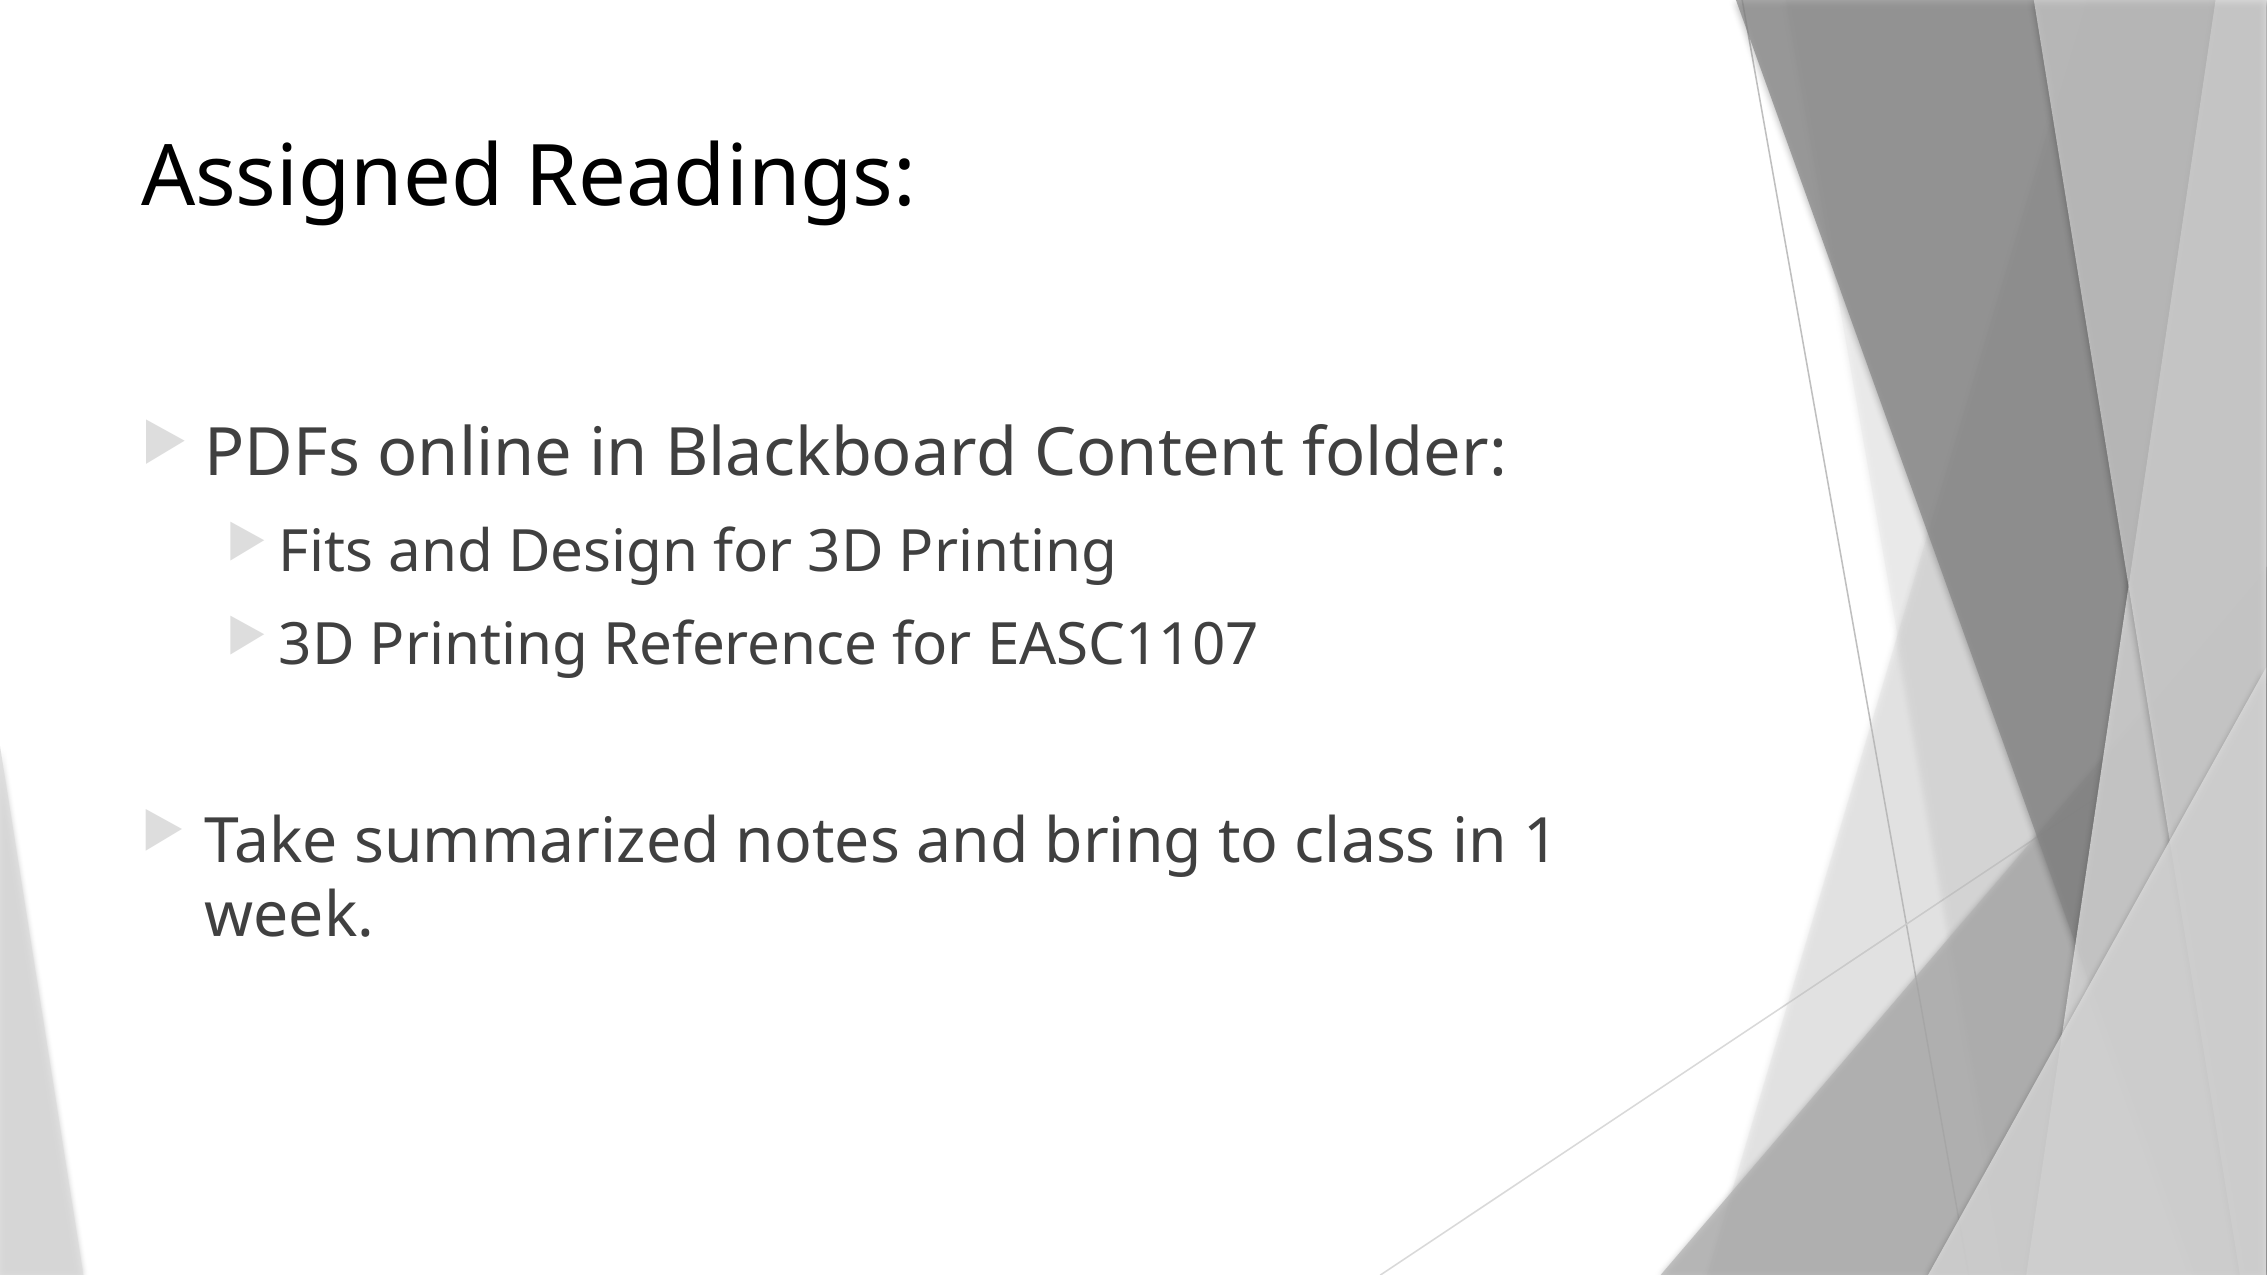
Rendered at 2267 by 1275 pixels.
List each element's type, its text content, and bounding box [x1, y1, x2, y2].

title Assigned Readings: [126, 113, 1725, 359]
list PDFs online in Blackboard Content folder: Fits and Design for 3D Printing 3D Printing Reference for EASC1107 Take summarized notes and bring to class in 1 week. [126, 401, 1725, 1124]
